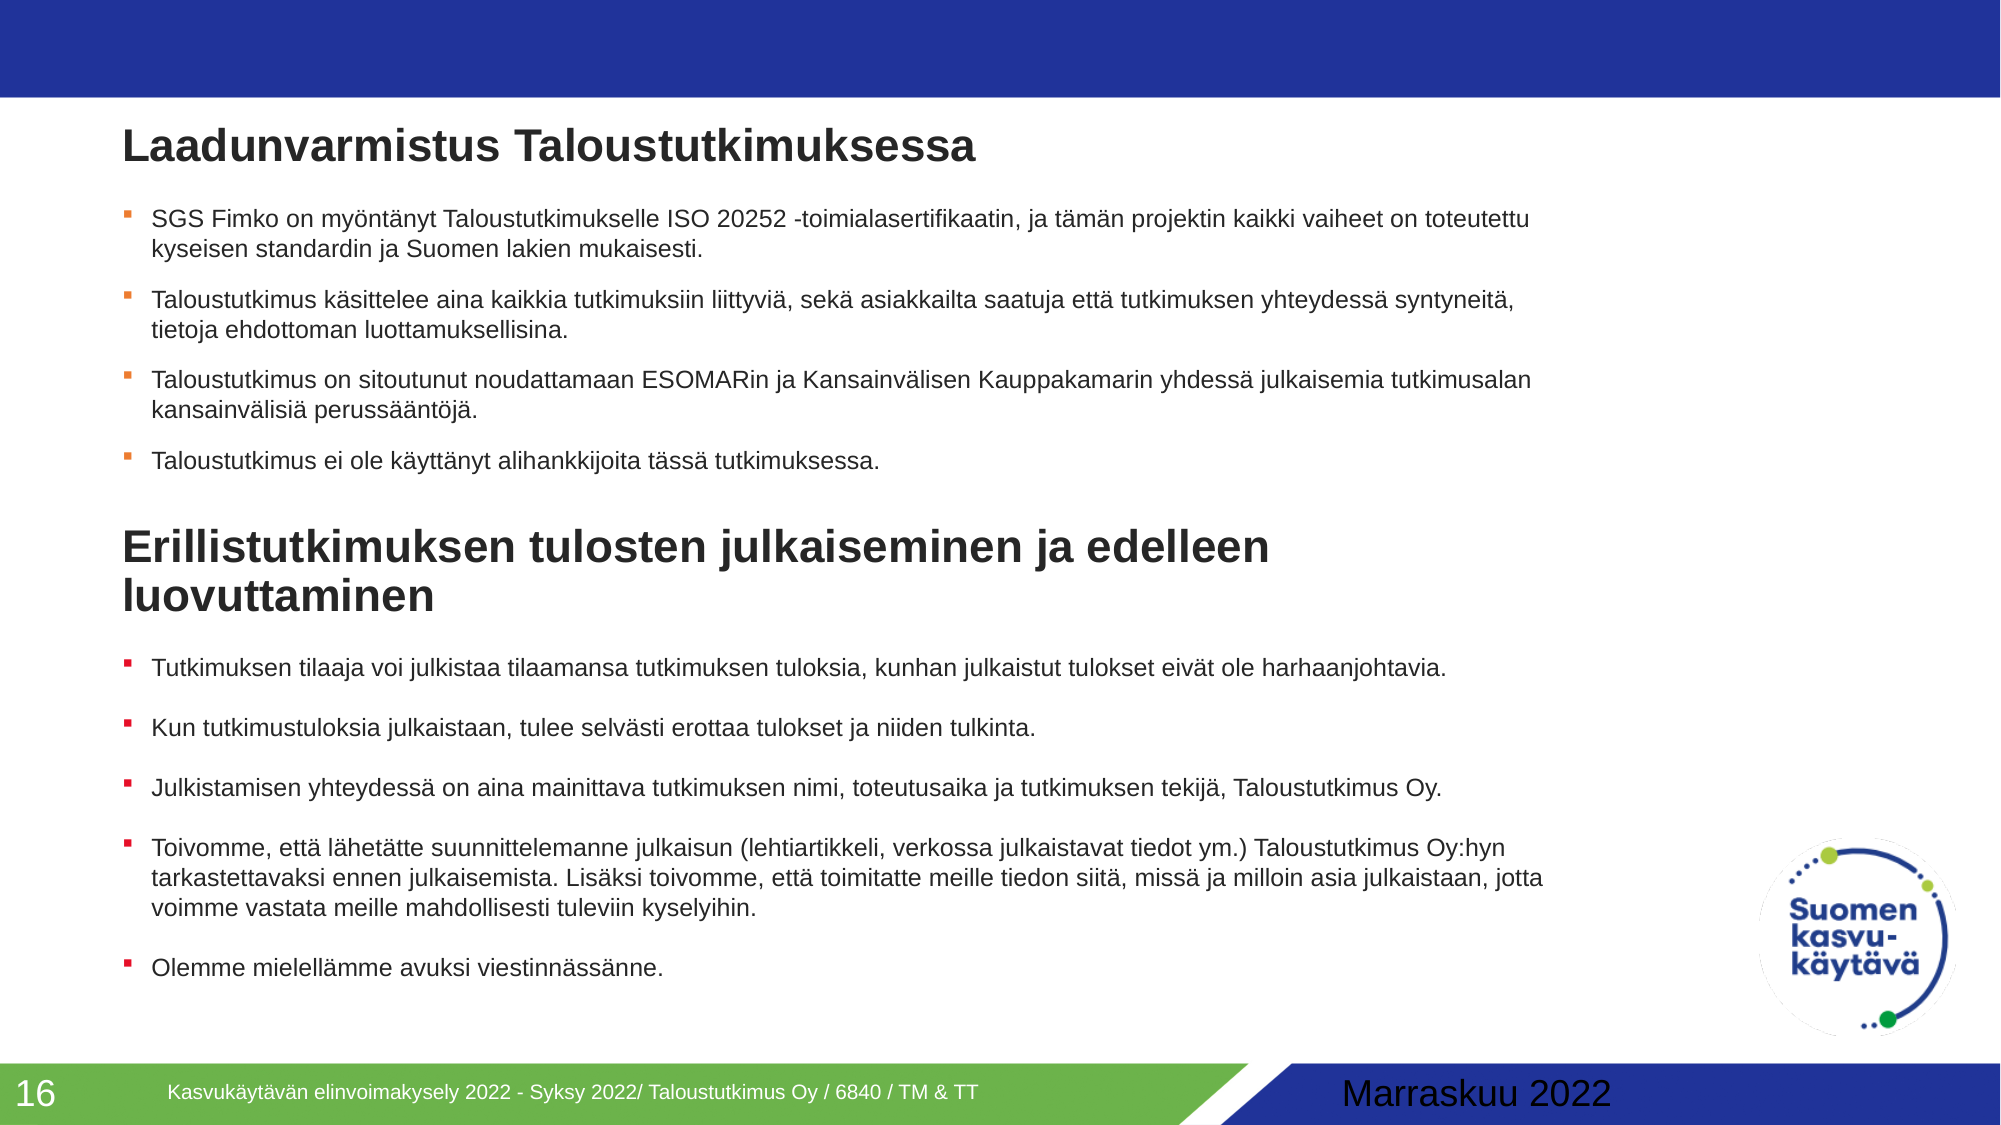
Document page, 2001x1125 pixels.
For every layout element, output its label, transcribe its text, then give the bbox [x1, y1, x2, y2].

picture [0, 0, 2001, 1125]
slide_number 16 [0, 1061, 97, 1125]
list SGS Fimko on myöntänyt Taloustutkimukselle ISO 20252 -toimialasertifikaatin, ja tämän projektin kaikki vaiheet on toteutettu kyseisen standardin ja Suomen lakien mukaisesti. Taloustutkimus käsittelee aina kaikkia tutkimuksiin liittyviä, sekä asiakkailta saatuja että tutkimuksen yhteydessä syntyneitä, tietoja ehdottoman luottamuksellisina. Taloustutkimus on sitoutunut noudattamaan ESOMARin ja Kansainvälisen Kauppakamarin yhdessä julkaisemia tutkimusalan kansainvälisiä perussääntöjä. Taloustutkimus ei ole käyttänyt alihankkijoita tässä tutkimuksessa. Erillistutkimuksen tulosten julkaiseminen ja edelleen luovuttaminen Tutkimuksen tilaaja voi julkistaa tilaamansa tutkimuksen tuloksia, kunhan julkaistut tulokset eivät ole harhaanjohtavia. Kun tutkimustuloksia julkaistaan, tulee selvästi erottaa tulokset ja niiden tulkinta. Julkistamisen yhteydessä on aina mainittava tutkimuksen nimi, toteutusaika ja tutkimuksen tekijä, Taloustutkimus Oy. Toivomme, että lähetätte suunnittelemanne julkaisun (lehtiartikkeli, verkossa julkaistavat tiedot ym.) Taloustutkimus Oy:hyn tarkastettavaksi ennen julkaisemista. Lisäksi toivomme, että toimitatte meille tiedon siitä, missä ja milloin asia julkaistaan, jotta voimme vastata meille mahdollisesti tuleviin kyselyihin. Olemme mielellämme avuksi viestinnässänne. [107, 195, 1611, 1057]
slide_number Marraskuu 2022 [1327, 1061, 1727, 1107]
footer Kasvukäytävän elinvoimakysely 2022 - Syksy 2022/ Taloustutkimus Oy / 6840 / TM & TT [97, 1061, 1147, 1122]
title Laadunvarmistus Taloustutkimuksessa [107, 95, 1147, 195]
